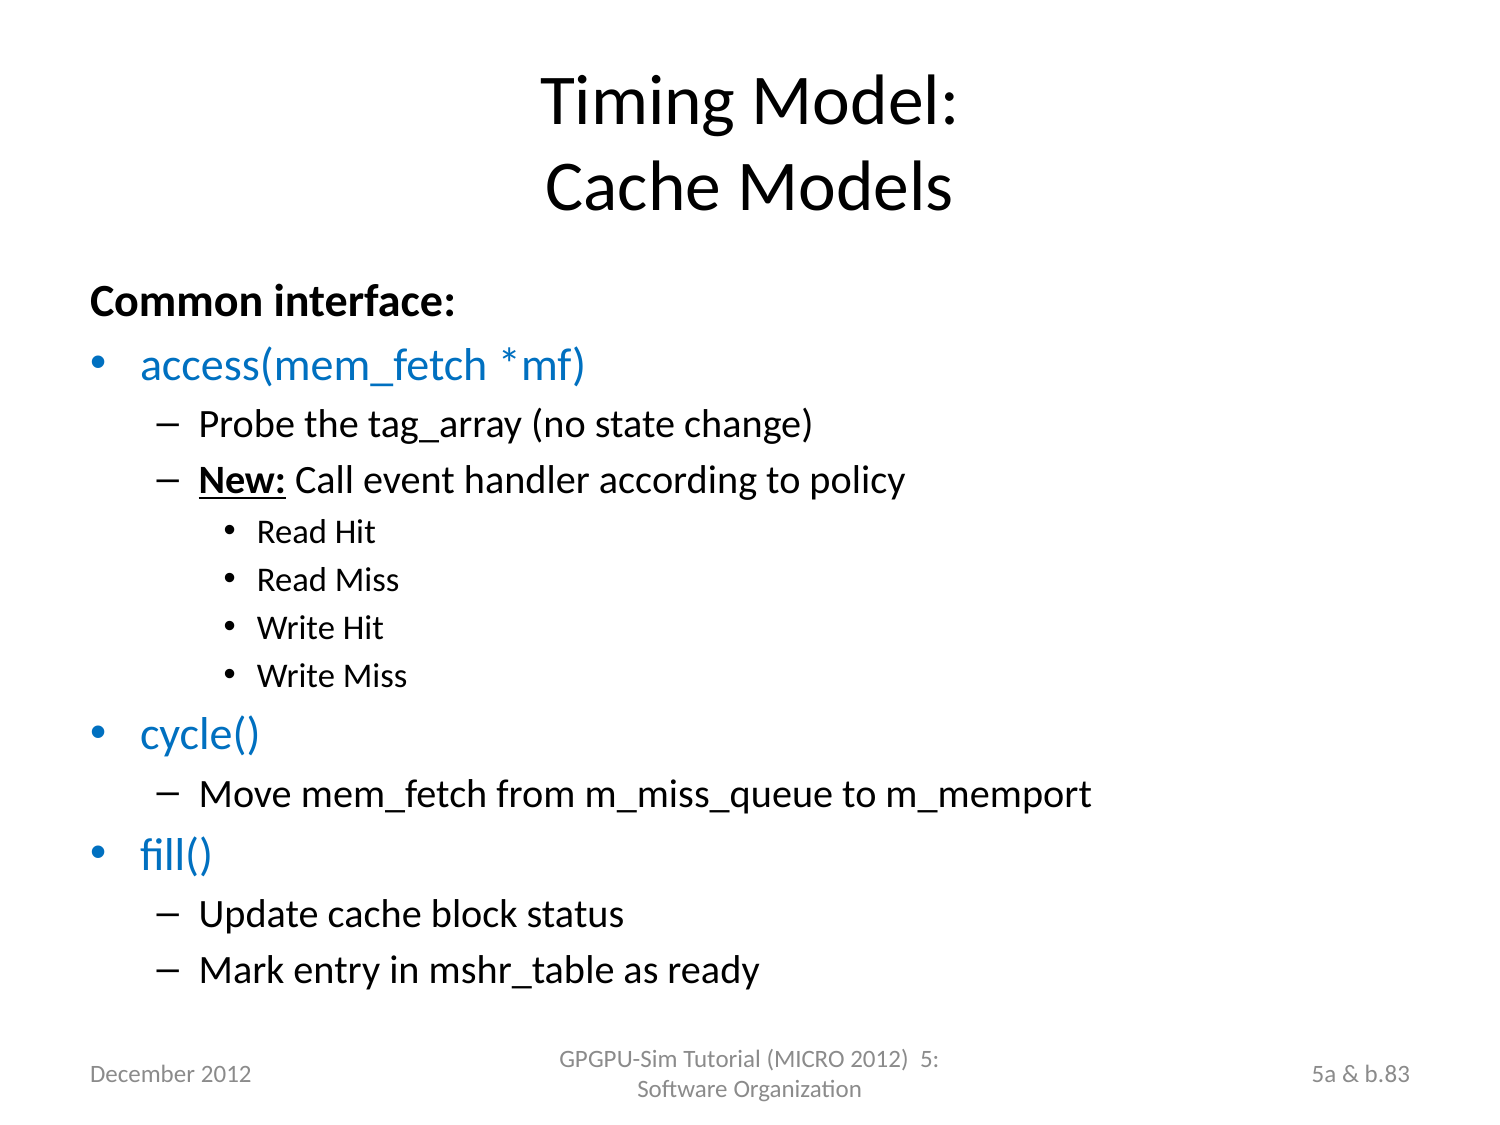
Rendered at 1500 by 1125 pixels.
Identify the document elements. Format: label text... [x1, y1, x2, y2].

slide_number 5a & b.83 [1074, 1042, 1425, 1103]
footer GPGPU-Sim Tutorial (MICRO 2012) 5: Software Organization [512, 1042, 988, 1103]
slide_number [75, 1042, 425, 1103]
list Common interface: access(mem_fetch *mf) Probe the tag_array (no state change) New: Call event handler according to policy Read Hit Read Miss Write Hit Write Miss cycle() Move mem_fetch from m_miss_queue to m_memport fill() Update cache block status Mark entry in mshr_table as ready [75, 262, 1425, 1005]
title Timing Model: Cache Models [75, 45, 1425, 233]
